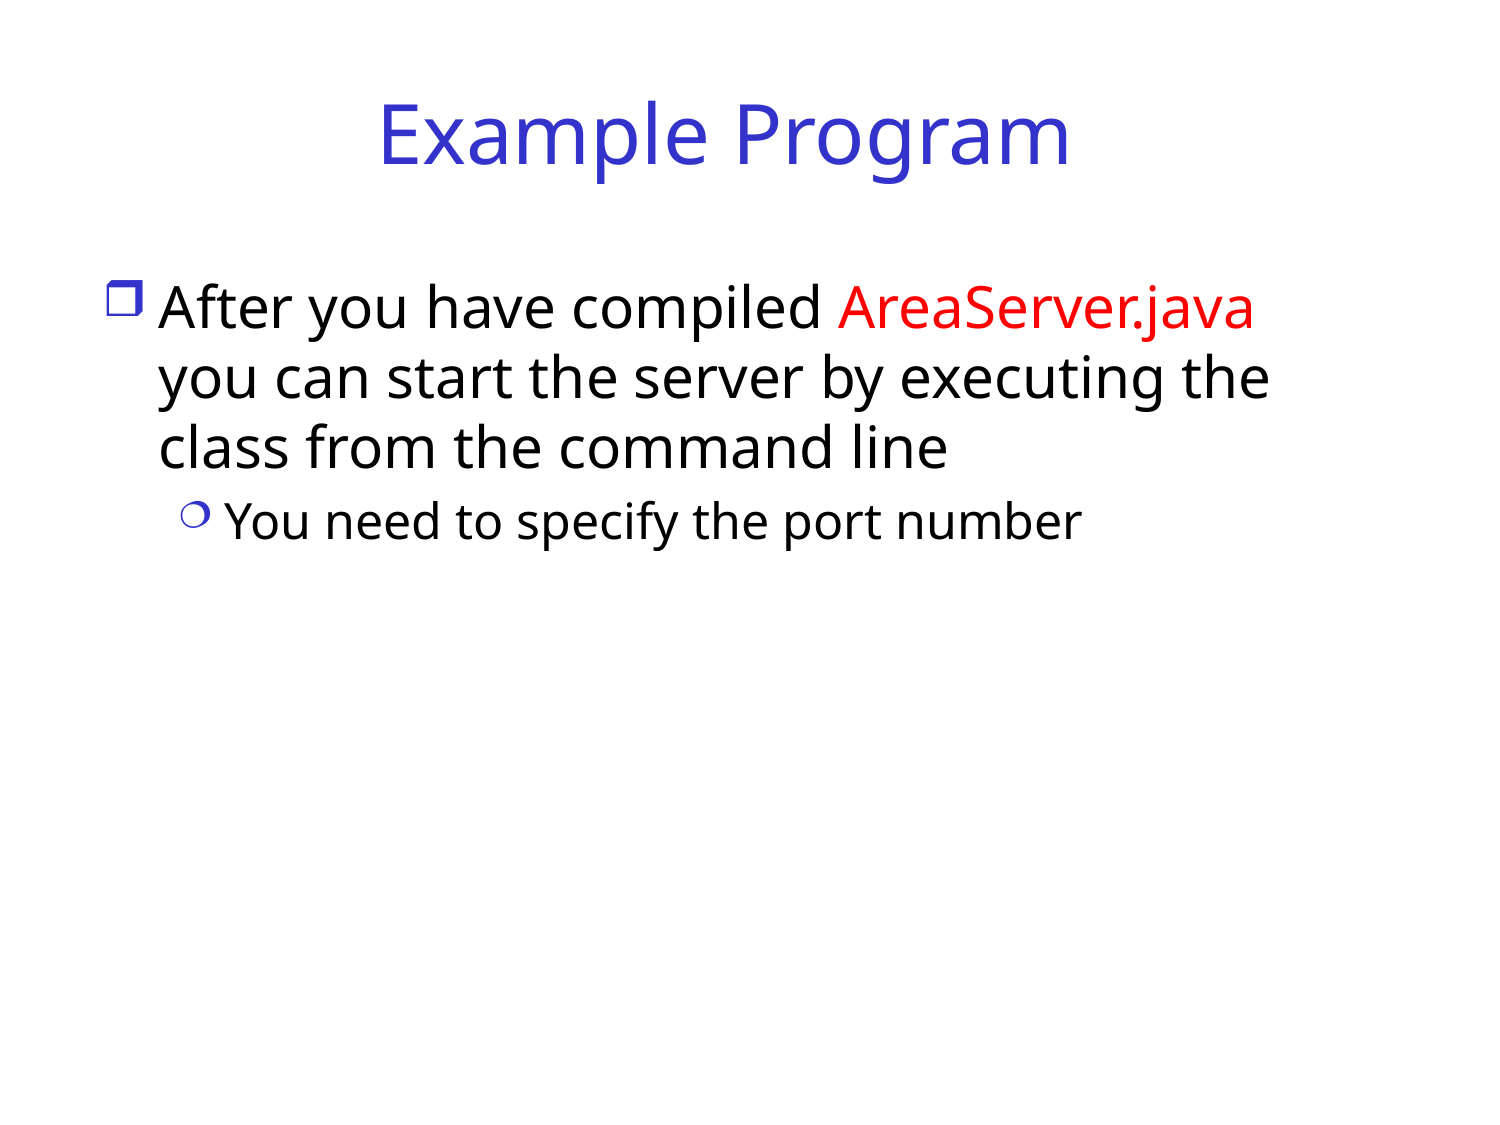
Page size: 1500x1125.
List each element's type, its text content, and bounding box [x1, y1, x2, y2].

list After you have compiled AreaServer.java you can start the server by executing the class from the command line You need to specify the port number [87, 262, 1363, 1026]
title Example Program [87, 37, 1363, 226]
